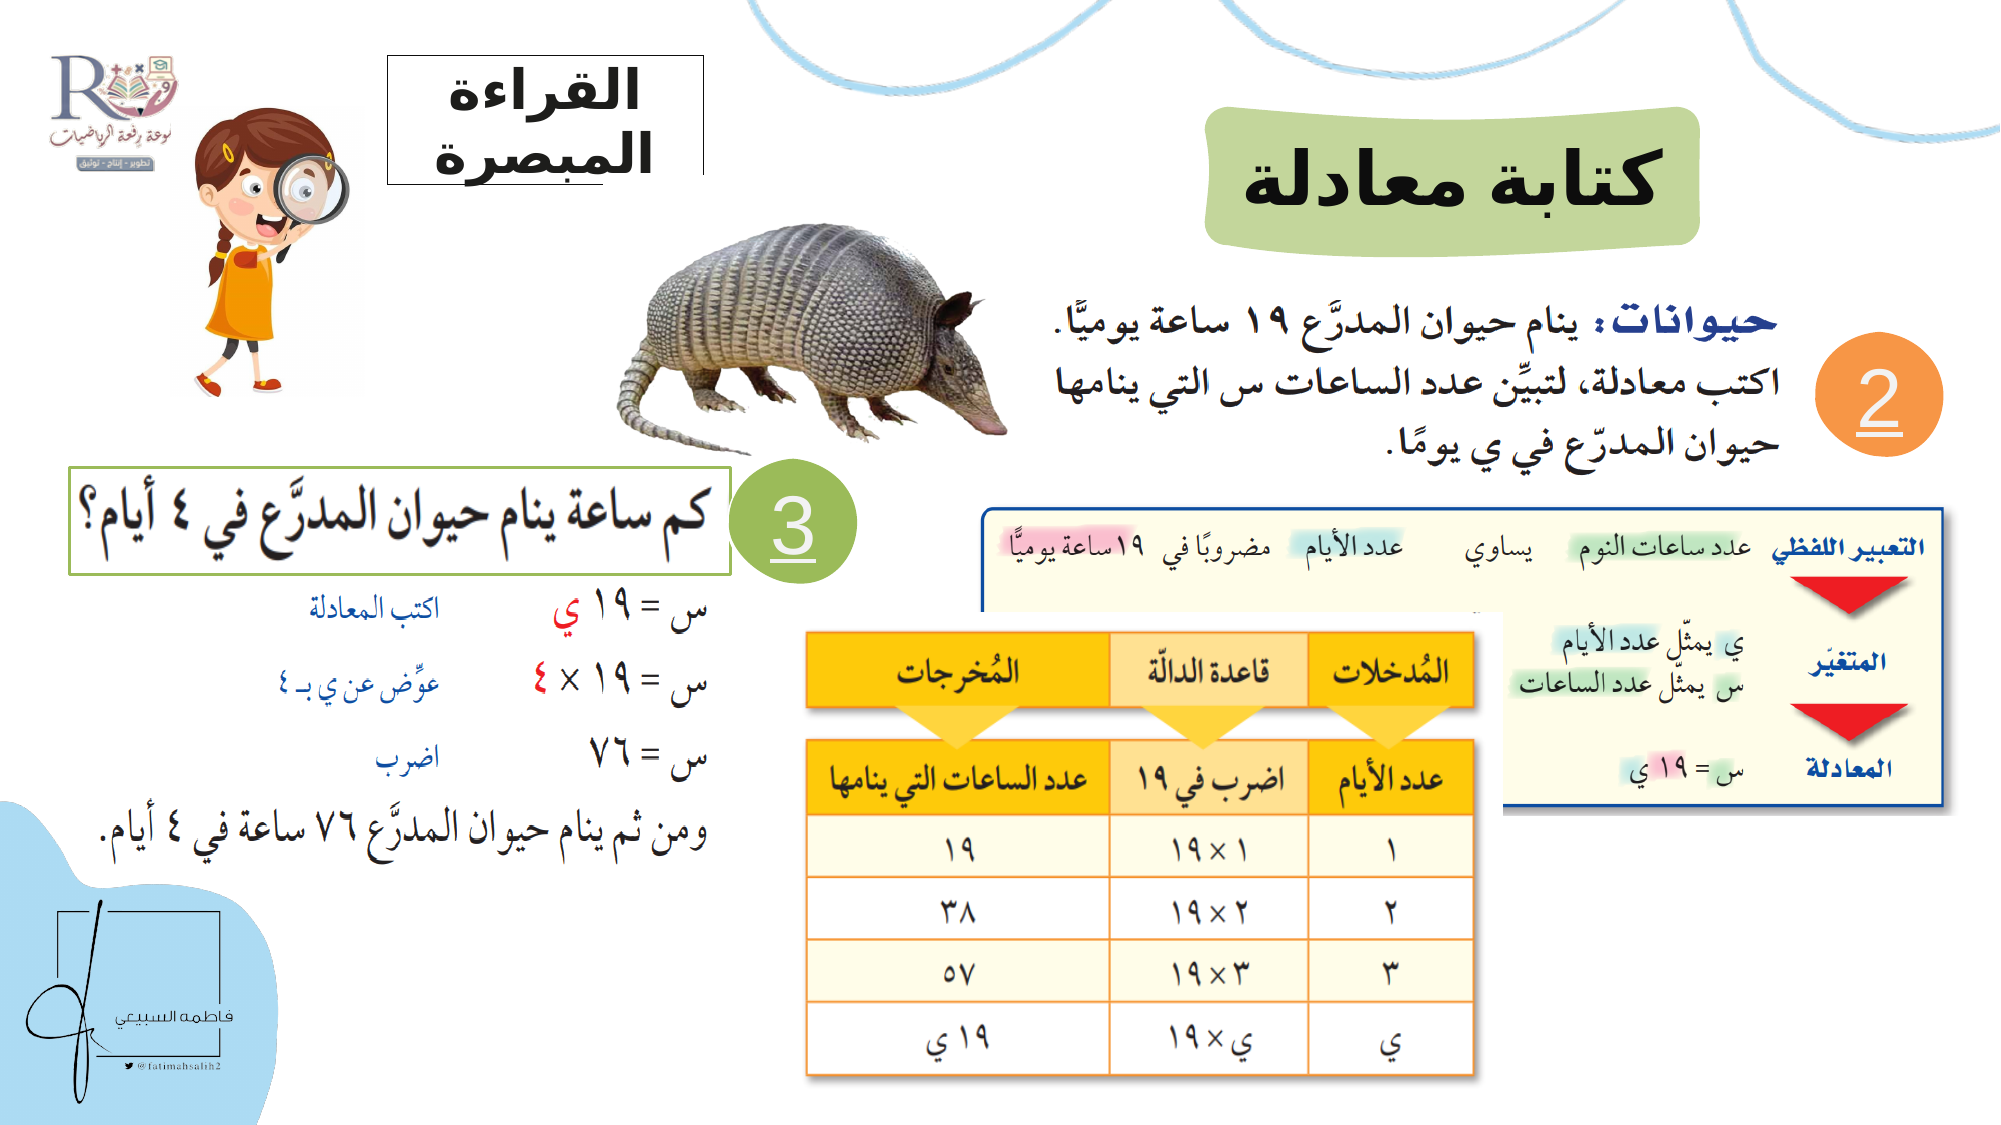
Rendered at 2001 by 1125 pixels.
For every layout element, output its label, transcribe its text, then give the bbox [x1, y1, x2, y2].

picture [0, 580, 734, 1125]
picture [785, 488, 1961, 1101]
picture [71, 468, 730, 574]
text_box 3 [734, 474, 860, 586]
picture [603, 0, 2000, 476]
text_box 2 [1813, 329, 1946, 459]
text_box كتابة معادلة [1202, 198, 1705, 258]
text_box القراءة المبصرة [387, 55, 704, 185]
picture [15, 16, 366, 397]
